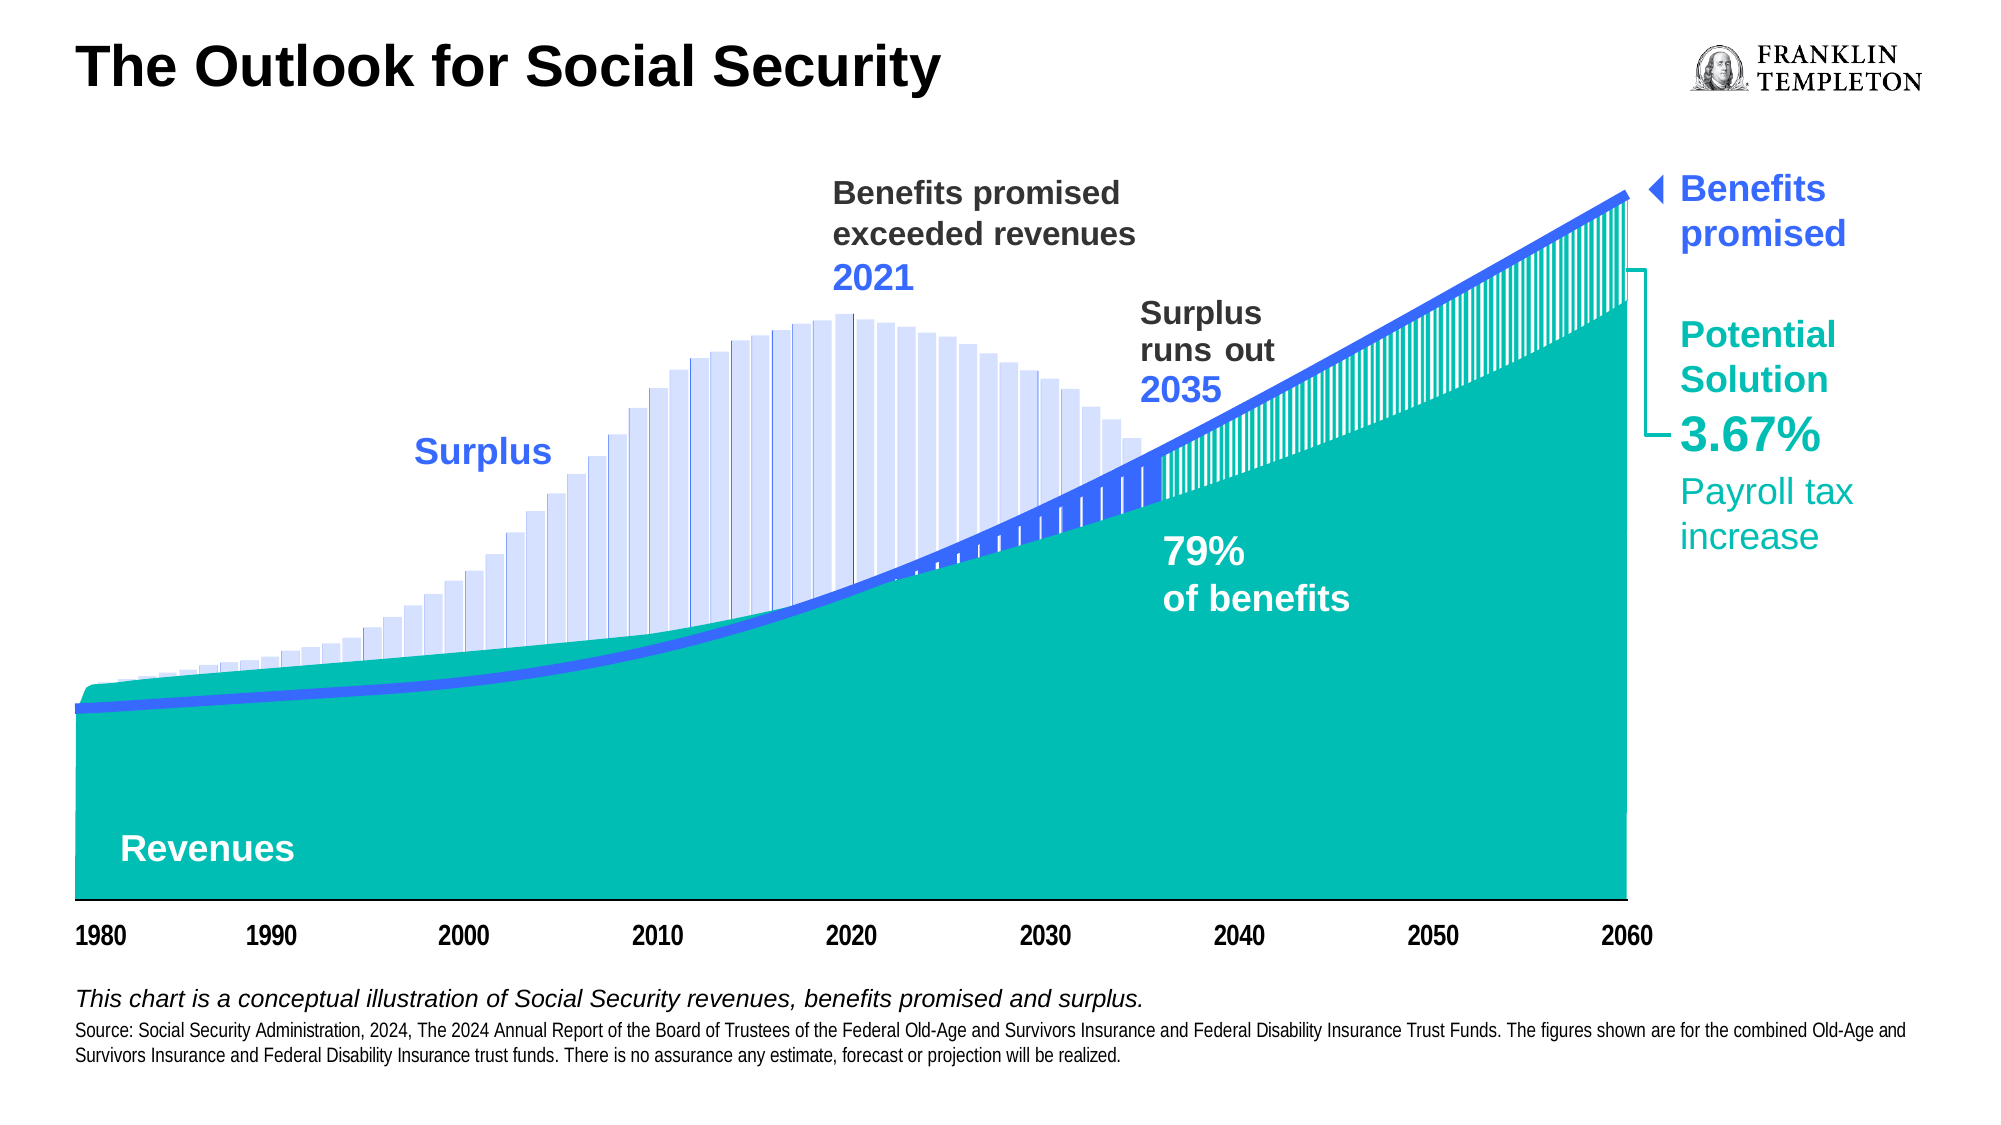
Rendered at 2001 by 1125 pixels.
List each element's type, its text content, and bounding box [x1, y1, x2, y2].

title The Outlook for Social Security [72, 26, 1928, 217]
text_box Revenues 1980 1990 2000 2010 2020 2030 2040 2050 2060 This chart is a conceptual illustration of Social Security revenues, benefits promised and surplus. Source: Social Security Administration, 2024, The 2024 Annual Report of the Board of Trustees of the Federal Old-Age and Survivors Insurance and Federal Disability Insurance Trust Funds. The figures shown are for the combined Old-Age and Survivors Insurance and Federal Disability Insurance trust funds. There is no assurance any estimate, forecast or projection will be realized. [72, 821, 1909, 1067]
text_box Potential Solution 3.67% Payroll tax increase [1681, 308, 1858, 557]
text_box Benefits promised [1678, 161, 1851, 254]
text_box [74, 174, 1673, 902]
